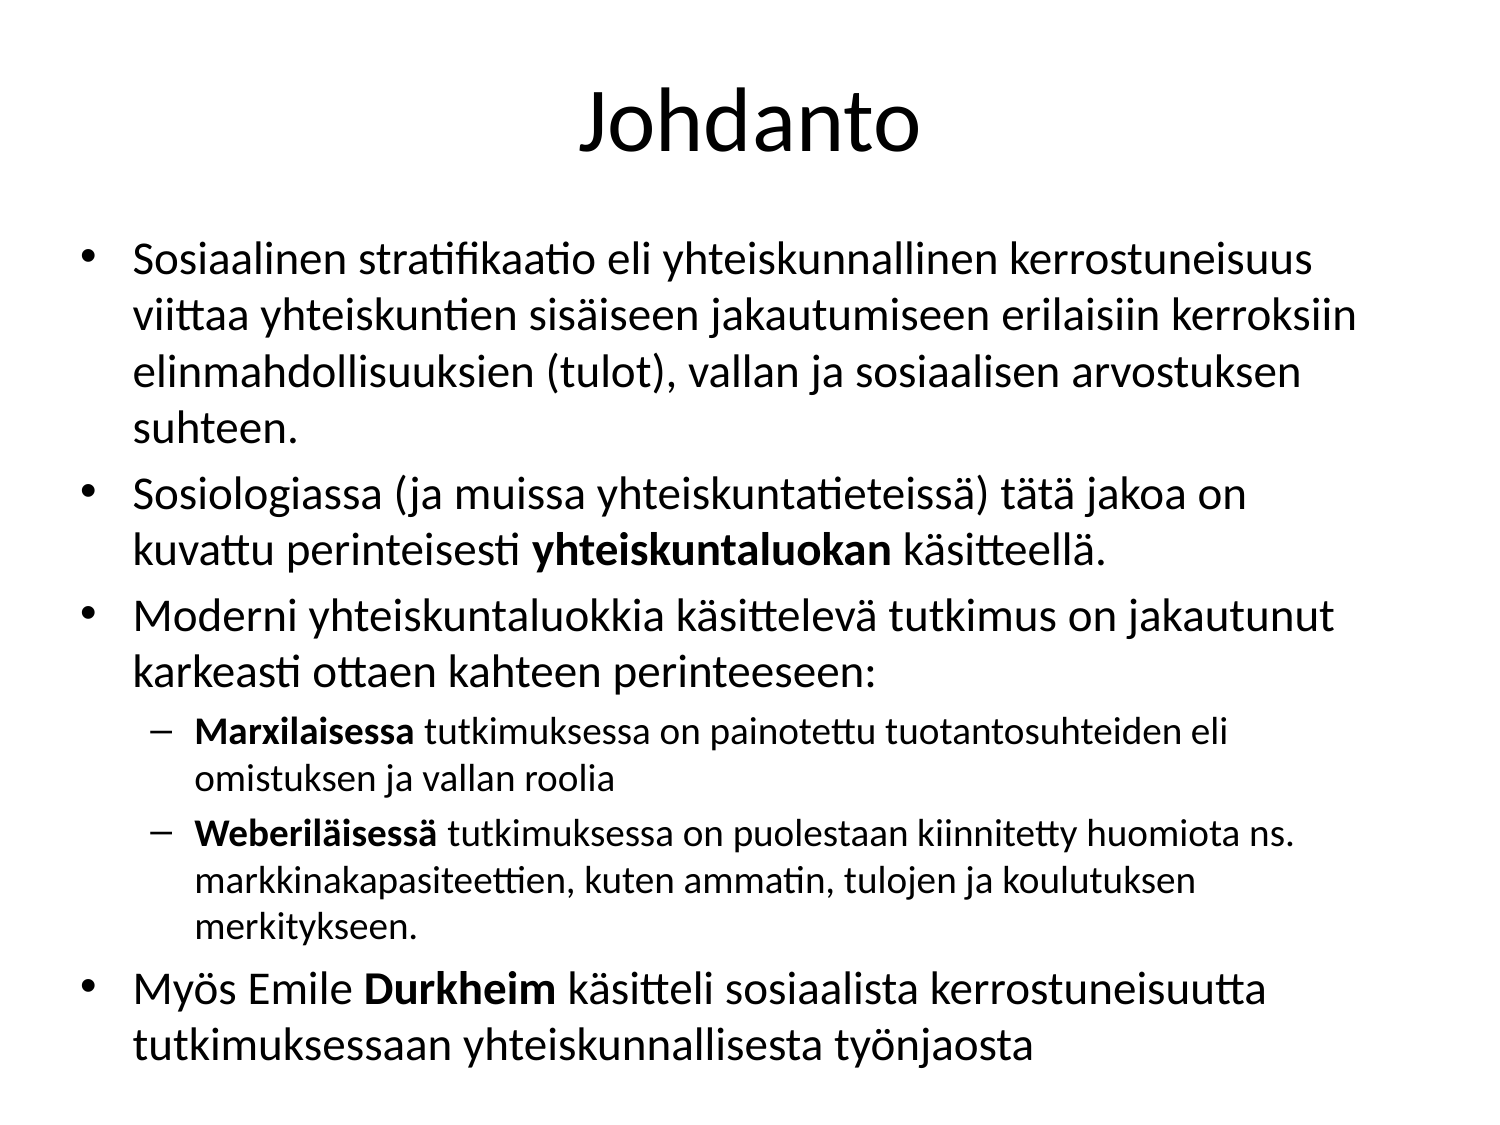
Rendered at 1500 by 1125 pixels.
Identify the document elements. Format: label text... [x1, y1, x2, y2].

list Sosiaalinen stratifikaatio eli yhteiskunnallinen kerrostuneisuus viittaa yhteiskuntien sisäiseen jakautumiseen erilaisiin kerroksiin elinmahdollisuuksien (tulot), vallan ja sosiaalisen arvostuksen suhteen. Sosiologiassa (ja muissa yhteiskuntatieteissä) tätä jakoa on kuvattu perinteisesti yhteiskuntaluokan käsitteellä. Moderni yhteiskuntaluokkia käsittelevä tutkimus on jakautunut karkeasti ottaen kahteen perinteeseen: Marxilaisessa tutkimuksessa on painotettu tuotantosuhteiden eli omistuksen ja vallan roolia Weberiläisessä tutkimuksessa on puolestaan kiinnitetty huomiota ns. markkinakapasiteettien, kuten ammatin, tulojen ja koulutuksen merkitykseen. Myös Emile Durkheim käsitteli sosiaalista kerrostuneisuutta tutkimuksessaan yhteiskunnallisesta työnjaosta [64, 219, 1415, 1083]
title Johdanto [75, 45, 1425, 185]
